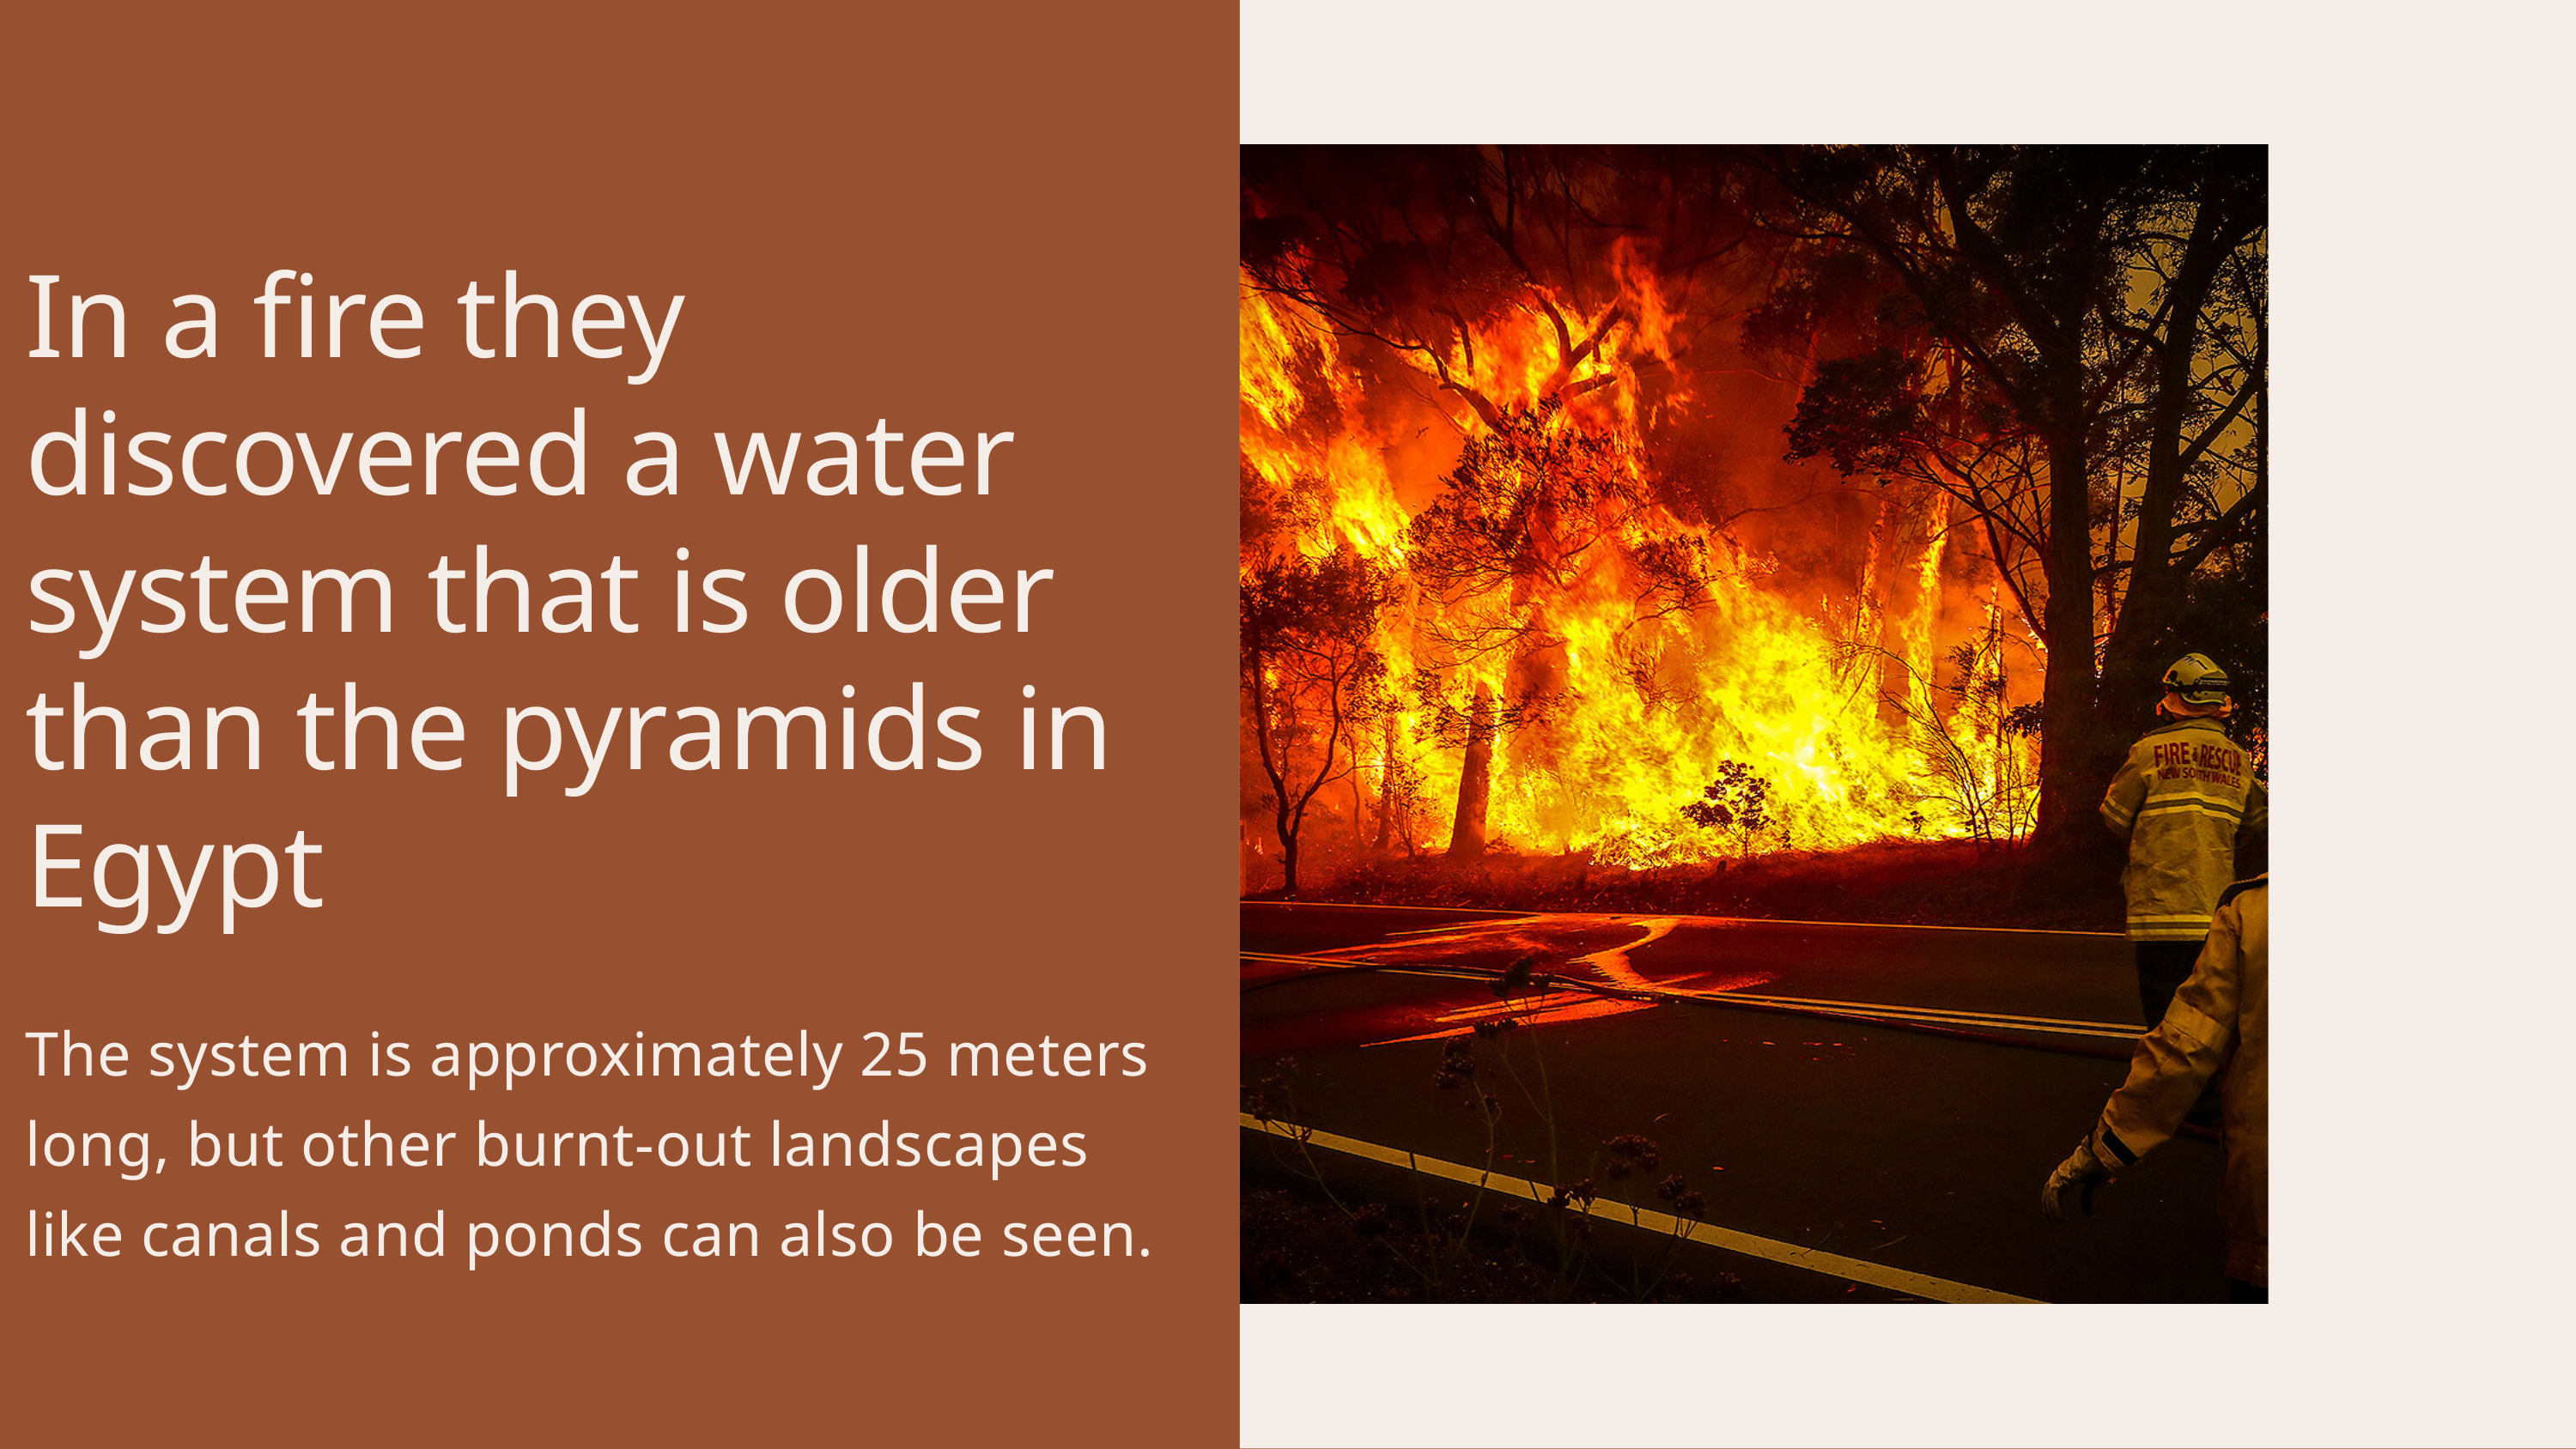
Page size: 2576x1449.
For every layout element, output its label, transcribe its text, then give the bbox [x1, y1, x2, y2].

picture [1239, 144, 2269, 1304]
text_box In a fire they discovered a water system that is older than the pyramids in Egypt [25, 242, 1182, 930]
text_box [1239, 0, 2576, 1449]
text_box The system is approximately 25 meters long, but other burnt-out landscapes like canals and ponds can also be seen. [25, 997, 1182, 1269]
